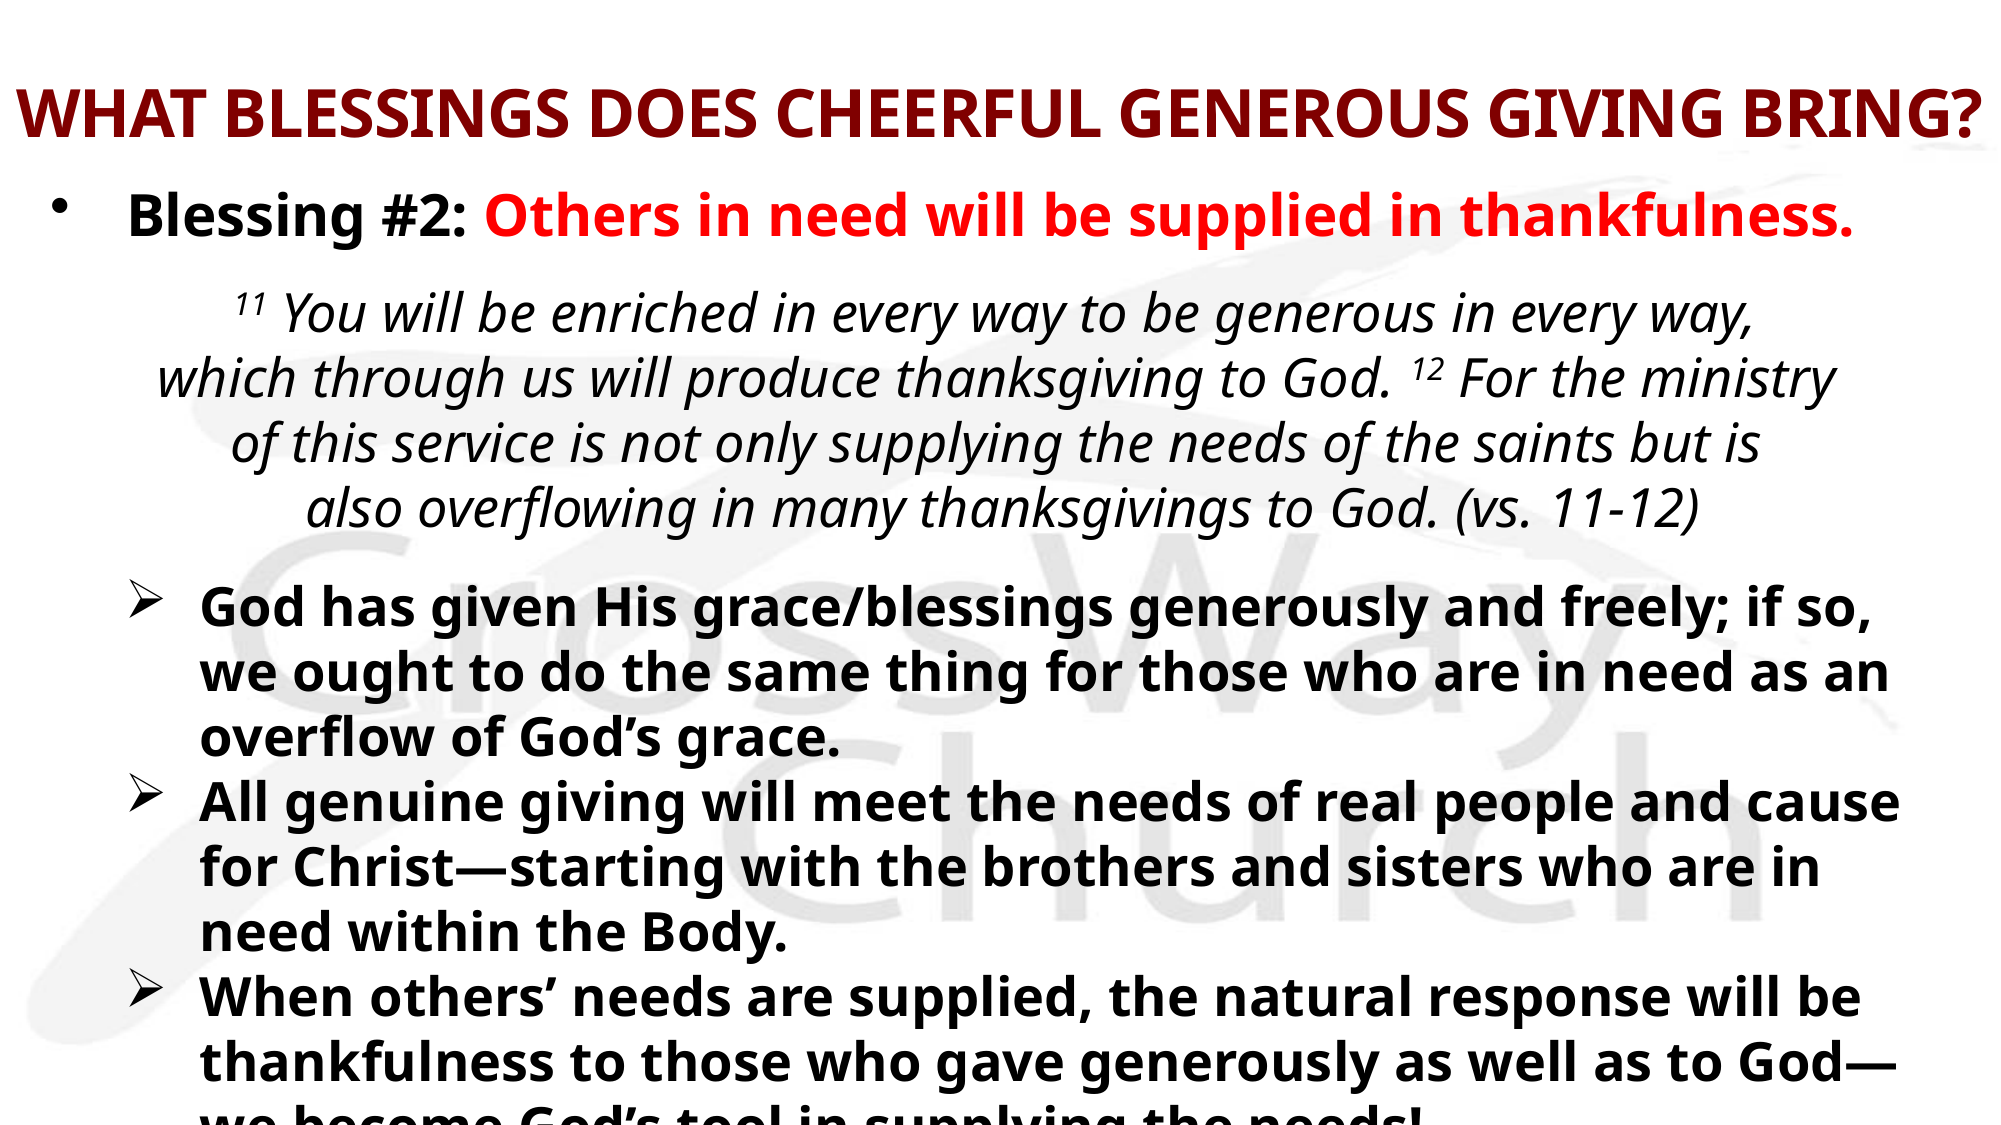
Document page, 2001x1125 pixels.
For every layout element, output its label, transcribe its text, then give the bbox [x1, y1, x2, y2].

text_box Blessing #2: Others in need will be supplied in thankfulness. 11 You will be enriched in every way to be generous in every way, which through us will produce thanksgiving to God. 12 For the ministry of this service is not only supplying the needs of the saints but is also overflowing in many thanksgivings to God. (vs. 11-12) God has given His grace/blessings generously and freely; if so, we ought to do the same thing for those who are in need as an overflow of God’s grace. All genuine giving will meet the needs of real people and cause for Christ—starting with the brothers and sisters who are in need within the Body. When others’ needs are supplied, the natural response will be thankfulness to those who gave generously as well as to God—we become God’s tool in supplying the needs! [34, 170, 1971, 1115]
title WHAT BLESSINGS DOES CHEERFUL GENEROUS GIVING BRING? [0, 62, 2000, 159]
picture [0, 0, 2001, 1125]
